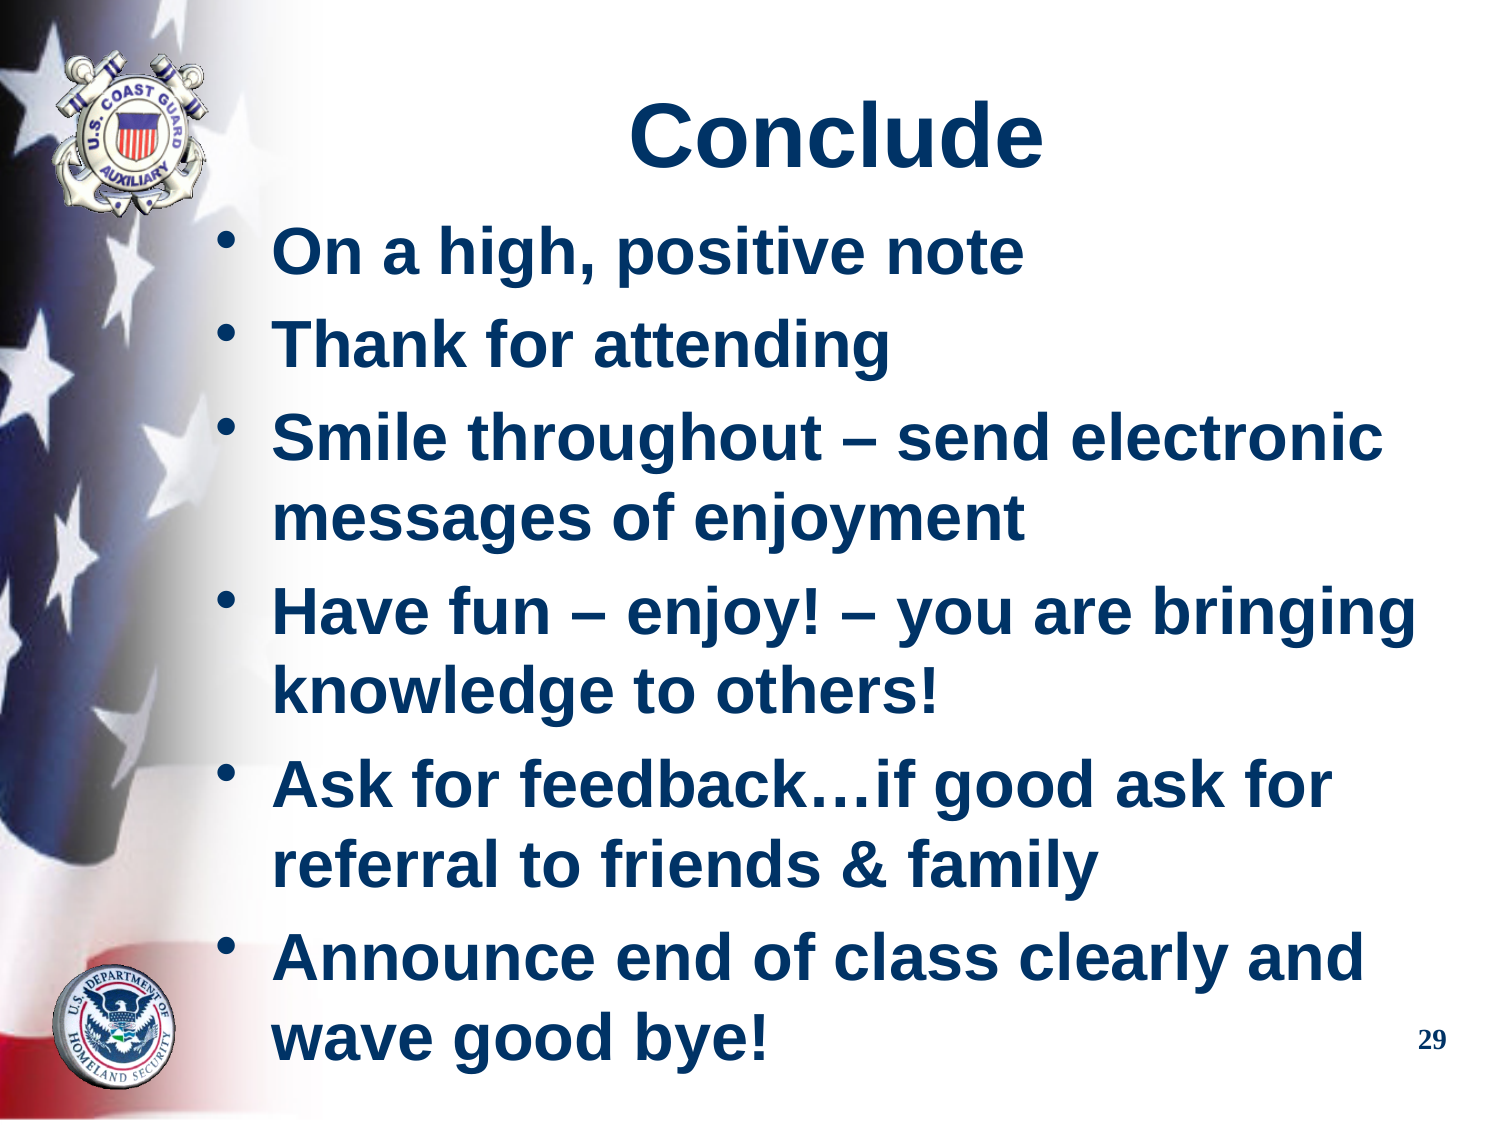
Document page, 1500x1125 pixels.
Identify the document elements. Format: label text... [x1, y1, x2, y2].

slide_number 29 [1387, 1012, 1463, 1088]
list On a high, positive note Thank for attending Smile throughout – send electronic messages of enjoyment Have fun – enjoy! – you are bringing knowledge to others! Ask for feedback…if good ask for referral to friends & family Announce end of class clearly and wave good bye! The Medium is the Message [200, 200, 1475, 913]
picture [0, 0, 1500, 1125]
title Conclude [200, 37, 1475, 200]
